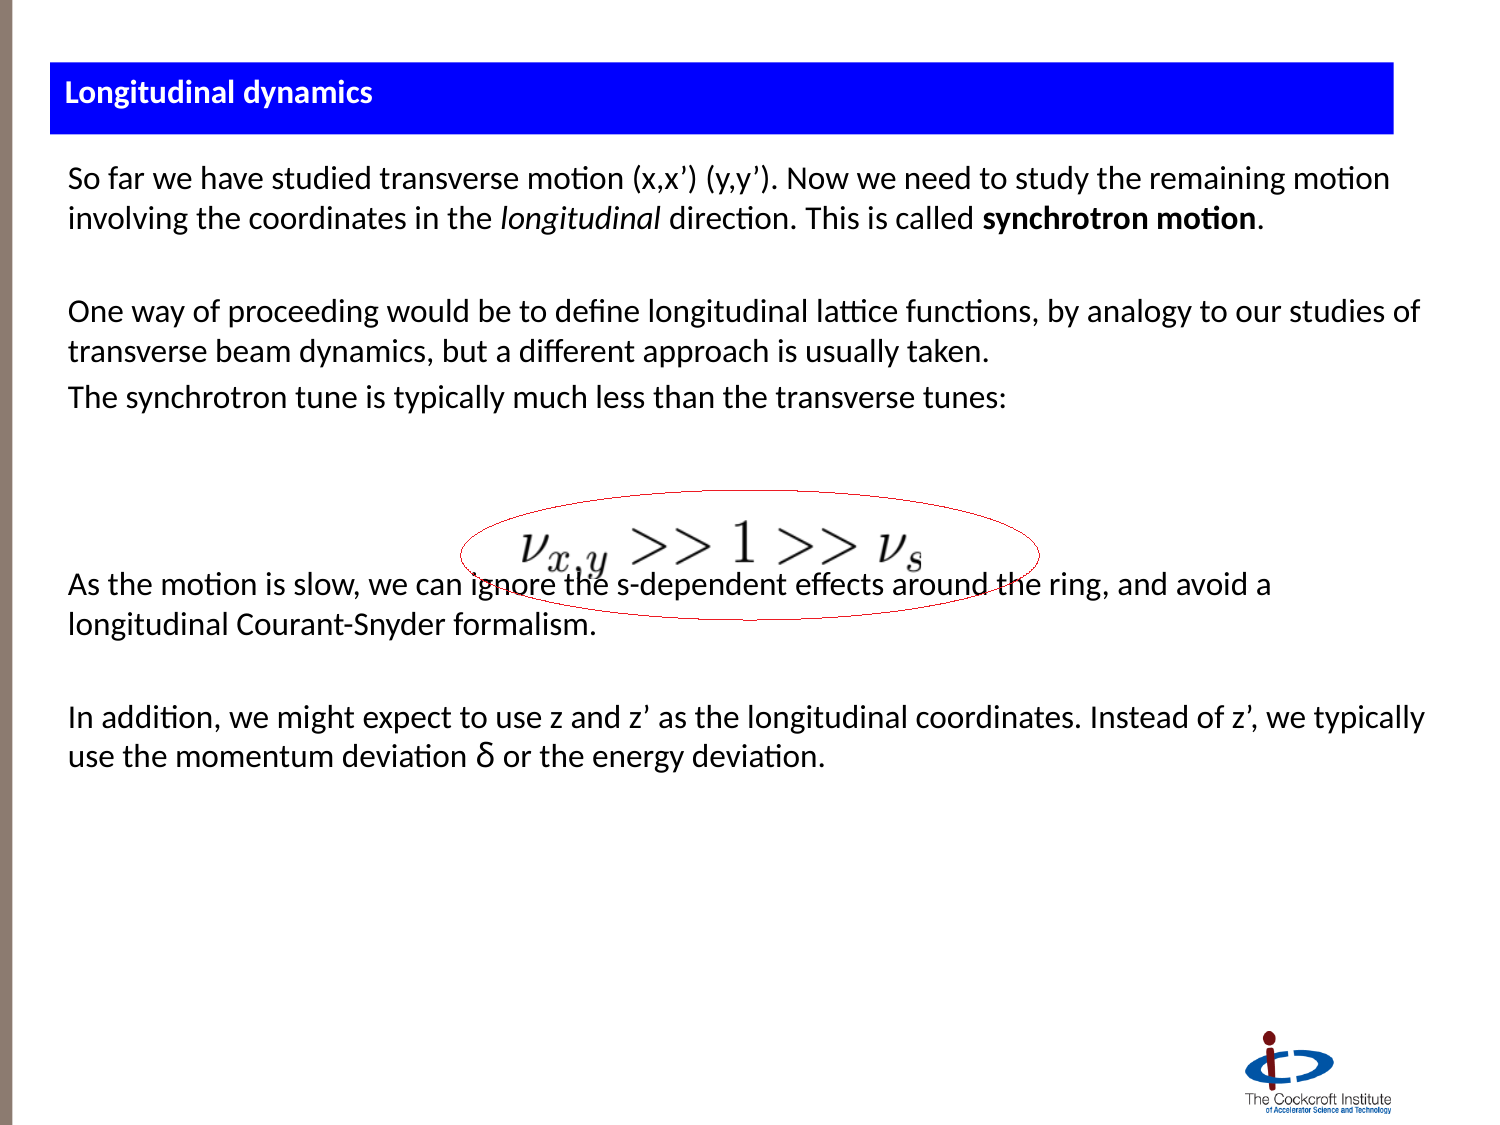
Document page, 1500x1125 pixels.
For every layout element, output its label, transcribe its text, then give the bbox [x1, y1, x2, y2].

list So far we have studied transverse motion (x,x’) (y,y’). Now we need to study the remaining motion involving the coordinates in the longitudinal direction. This is called synchrotron motion. One way of proceeding would be to define longitudinal lattice functions, by analogy to our studies of transverse beam dynamics, but a different approach is usually taken. The synchrotron tune is typically much less than the transverse tunes: As the motion is slow, we can ignore the s-dependent effects around the ring, and avoid a longitudinal Courant-Snyder formalism. In addition, we might expect to use z and z’ as the longitudinal coordinates. Instead of z’, we typically use the momentum deviation δ or the energy deviation. [53, 149, 1453, 1103]
text_box [460, 490, 1040, 621]
list Longitudinal dynamics [50, 62, 1394, 135]
picture [1245, 1103, 1391, 1114]
picture [521, 519, 922, 579]
